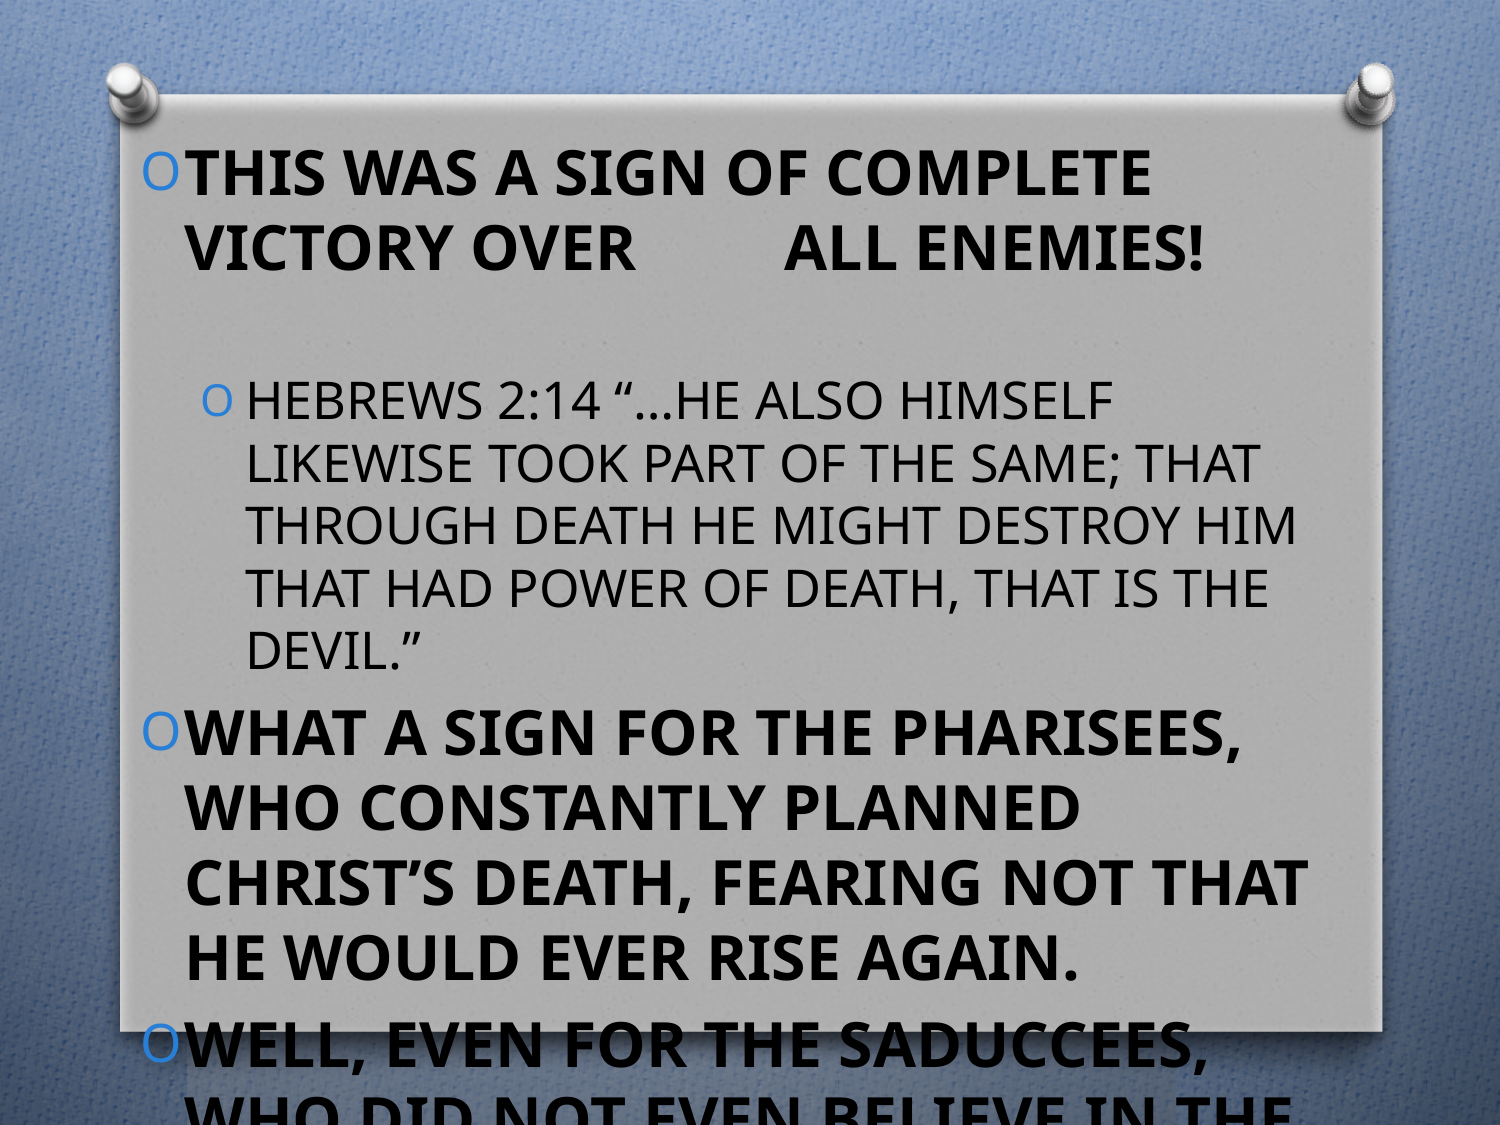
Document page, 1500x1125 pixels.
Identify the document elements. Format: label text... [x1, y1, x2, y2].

picture [75, 30, 197, 136]
picture [1317, 35, 1439, 153]
list This was a sign of complete victory over all enemies! Hebrews 2:14 “…He also Himself likewise took part of the same; that through death He might destroy him that had power of death, that is the devil.” What a sign for the Pharisees, who constantly planned Christ’s death, fearing not that He would ever rise again. Well, even for the Saduccees, who did not even believe in the resurrection from the dead. [124, 124, 1363, 901]
